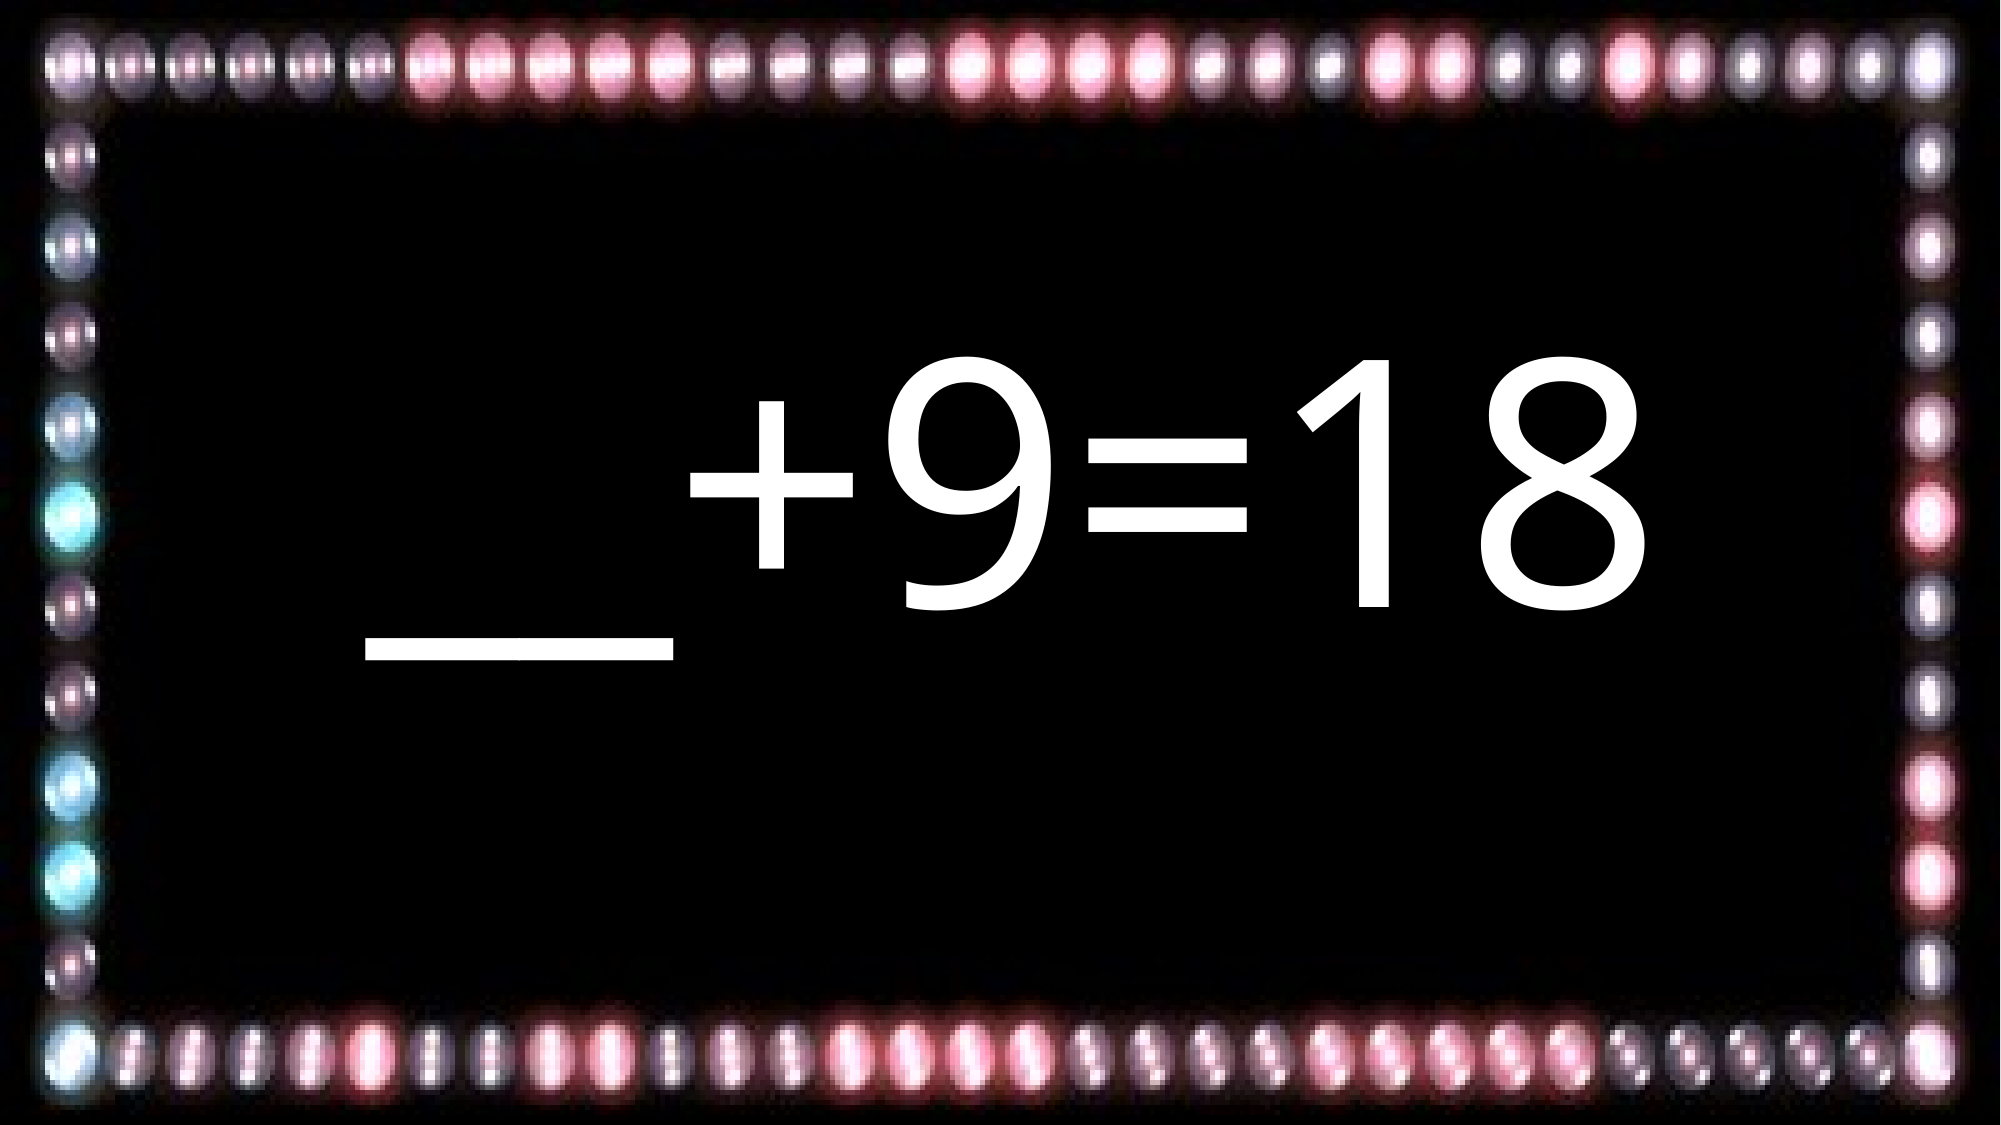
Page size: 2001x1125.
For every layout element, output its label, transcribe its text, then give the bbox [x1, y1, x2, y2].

picture [0, 0, 2001, 1125]
title __+9=18 [264, 298, 1765, 691]
